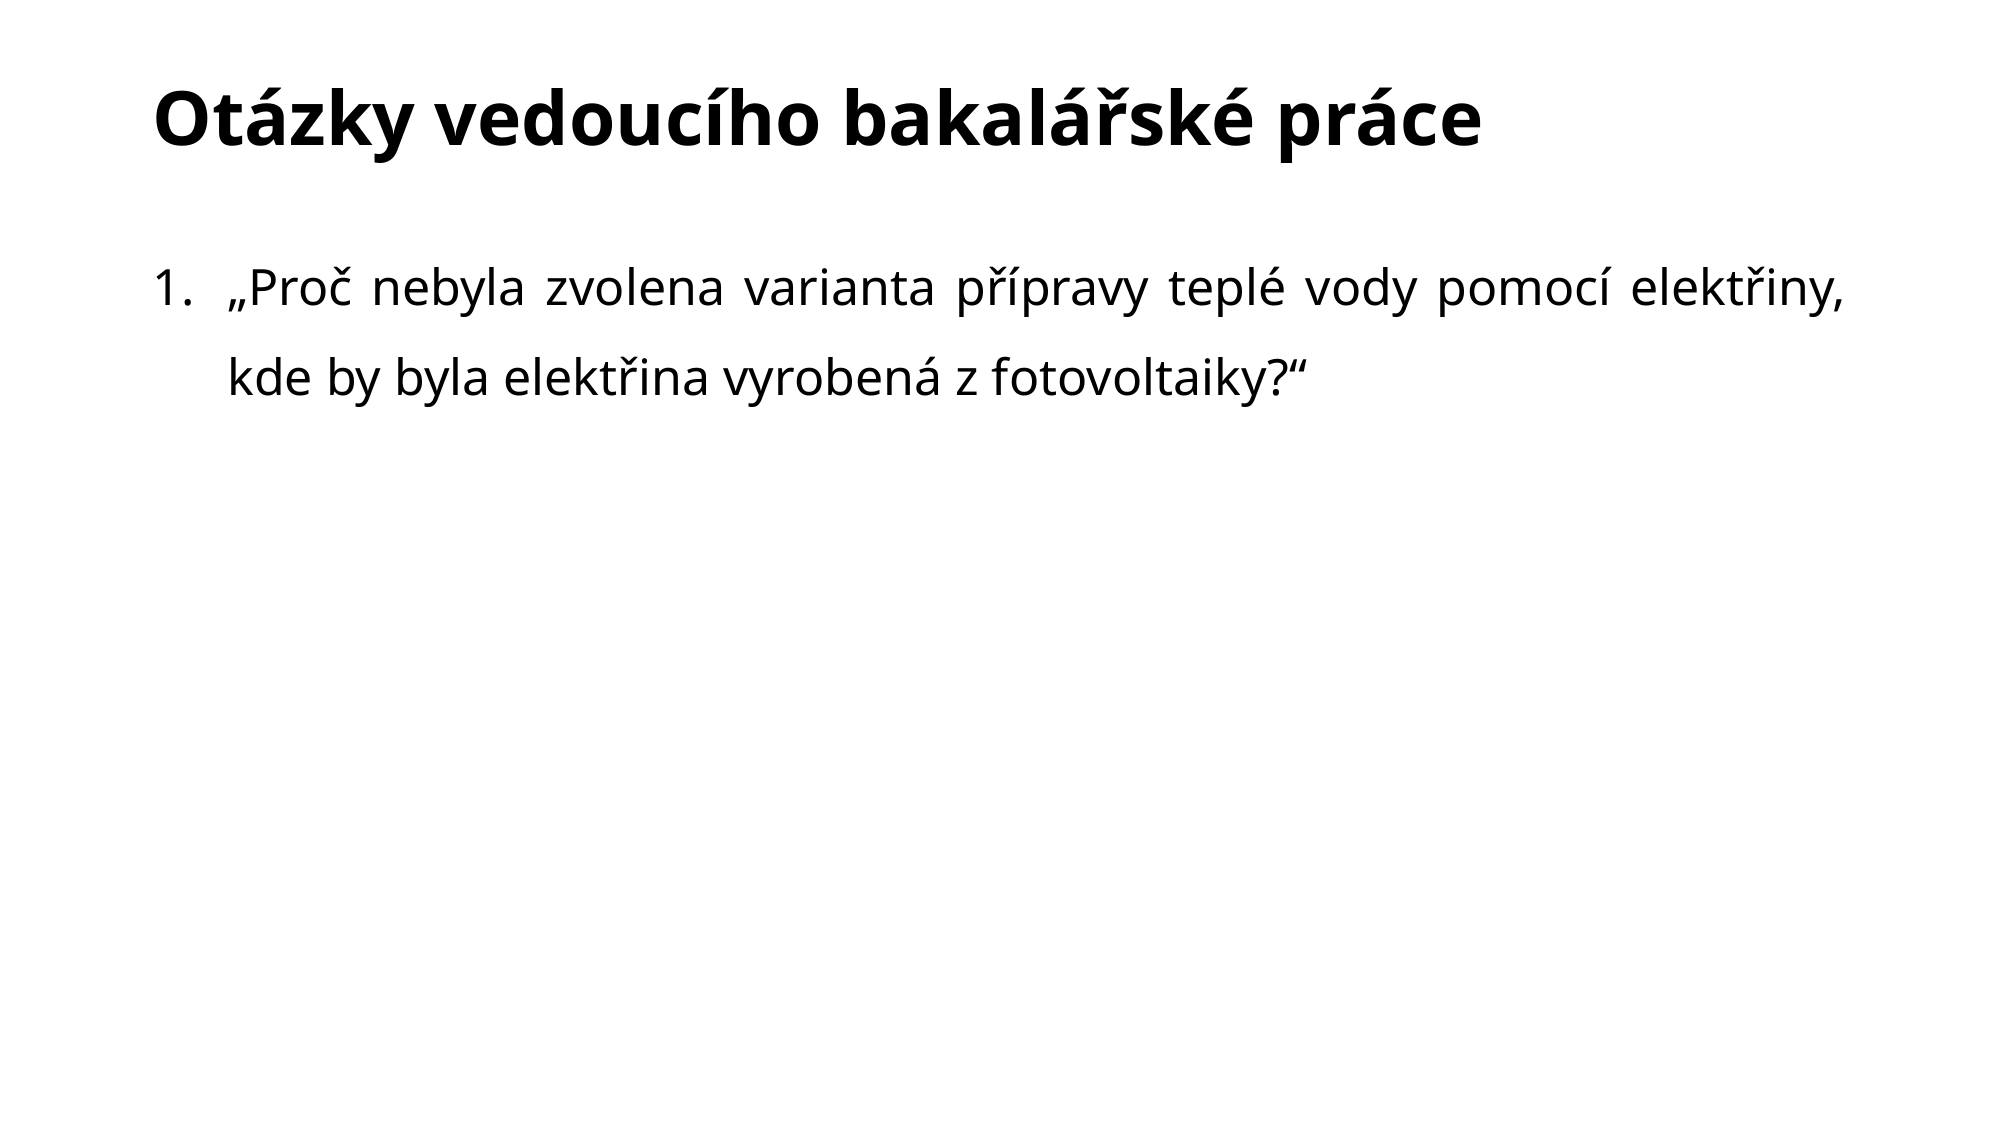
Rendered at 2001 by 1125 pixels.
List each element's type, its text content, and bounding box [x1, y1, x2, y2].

title Otázky vedoucího bakalářské práce [137, 59, 1863, 183]
list „Proč nebyla zvolena varianta přípravy teplé vody pomocí elektřiny, kde by byla elektřina vyrobená z fotovoltaiky?“ [137, 218, 1863, 1014]
